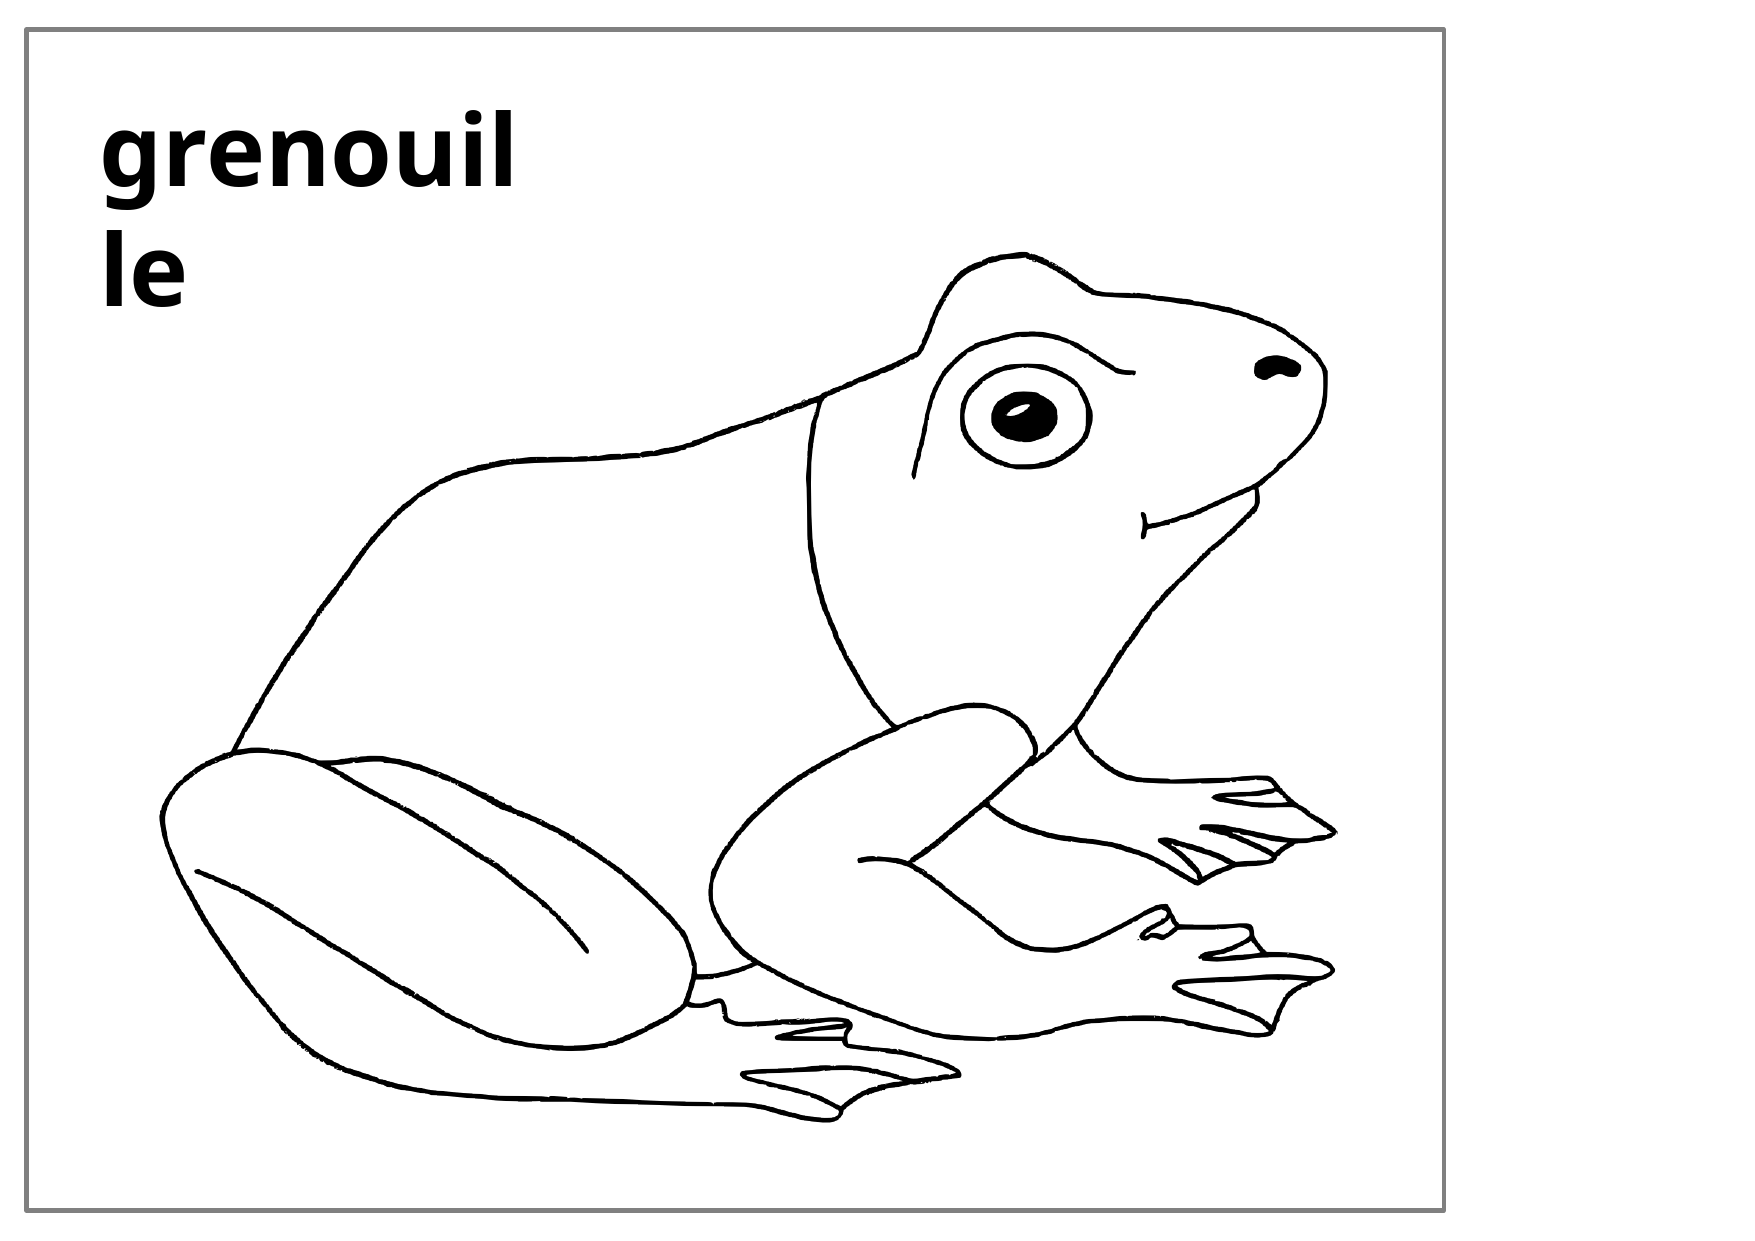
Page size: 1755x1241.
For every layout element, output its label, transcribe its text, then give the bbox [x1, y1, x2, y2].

text_box [24, 27, 1446, 1213]
picture [156, 220, 1360, 1129]
text_box grenouille [84, 79, 559, 335]
